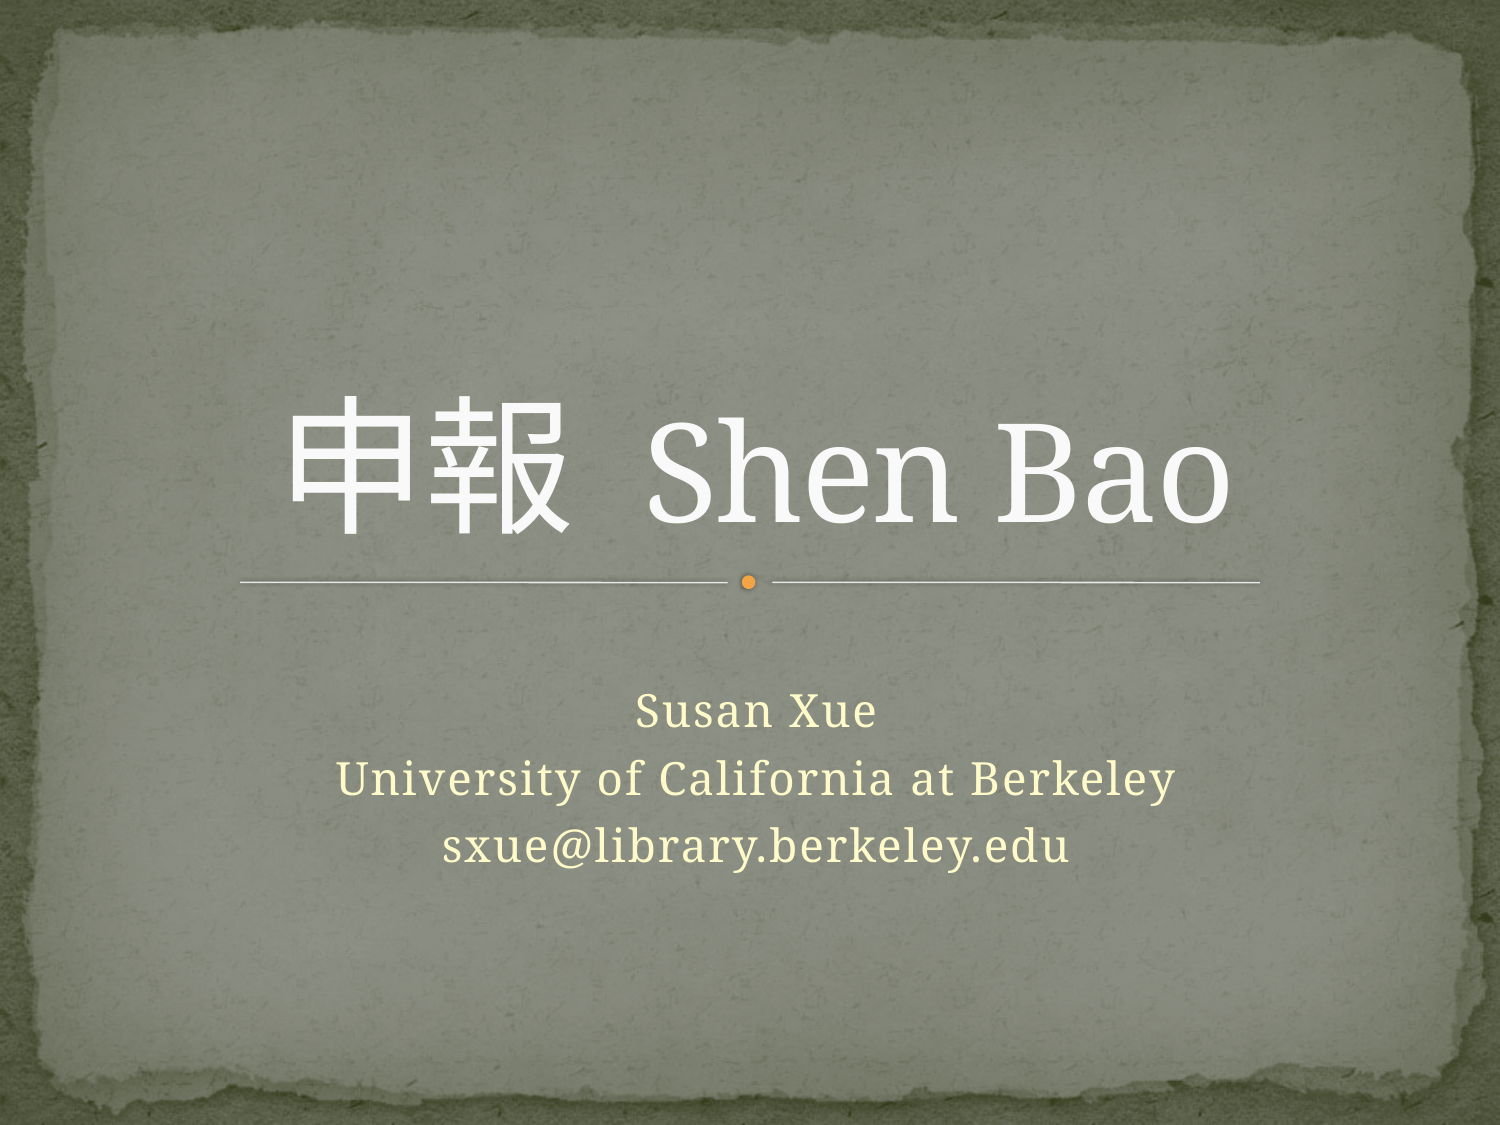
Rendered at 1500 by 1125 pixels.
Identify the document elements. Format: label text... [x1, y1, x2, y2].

title 申報 Shen Bao [74, 235, 1438, 561]
subtitle Susan Xue University of California at Berkeley sxue@library.berkeley.edu [75, 606, 1438, 795]
